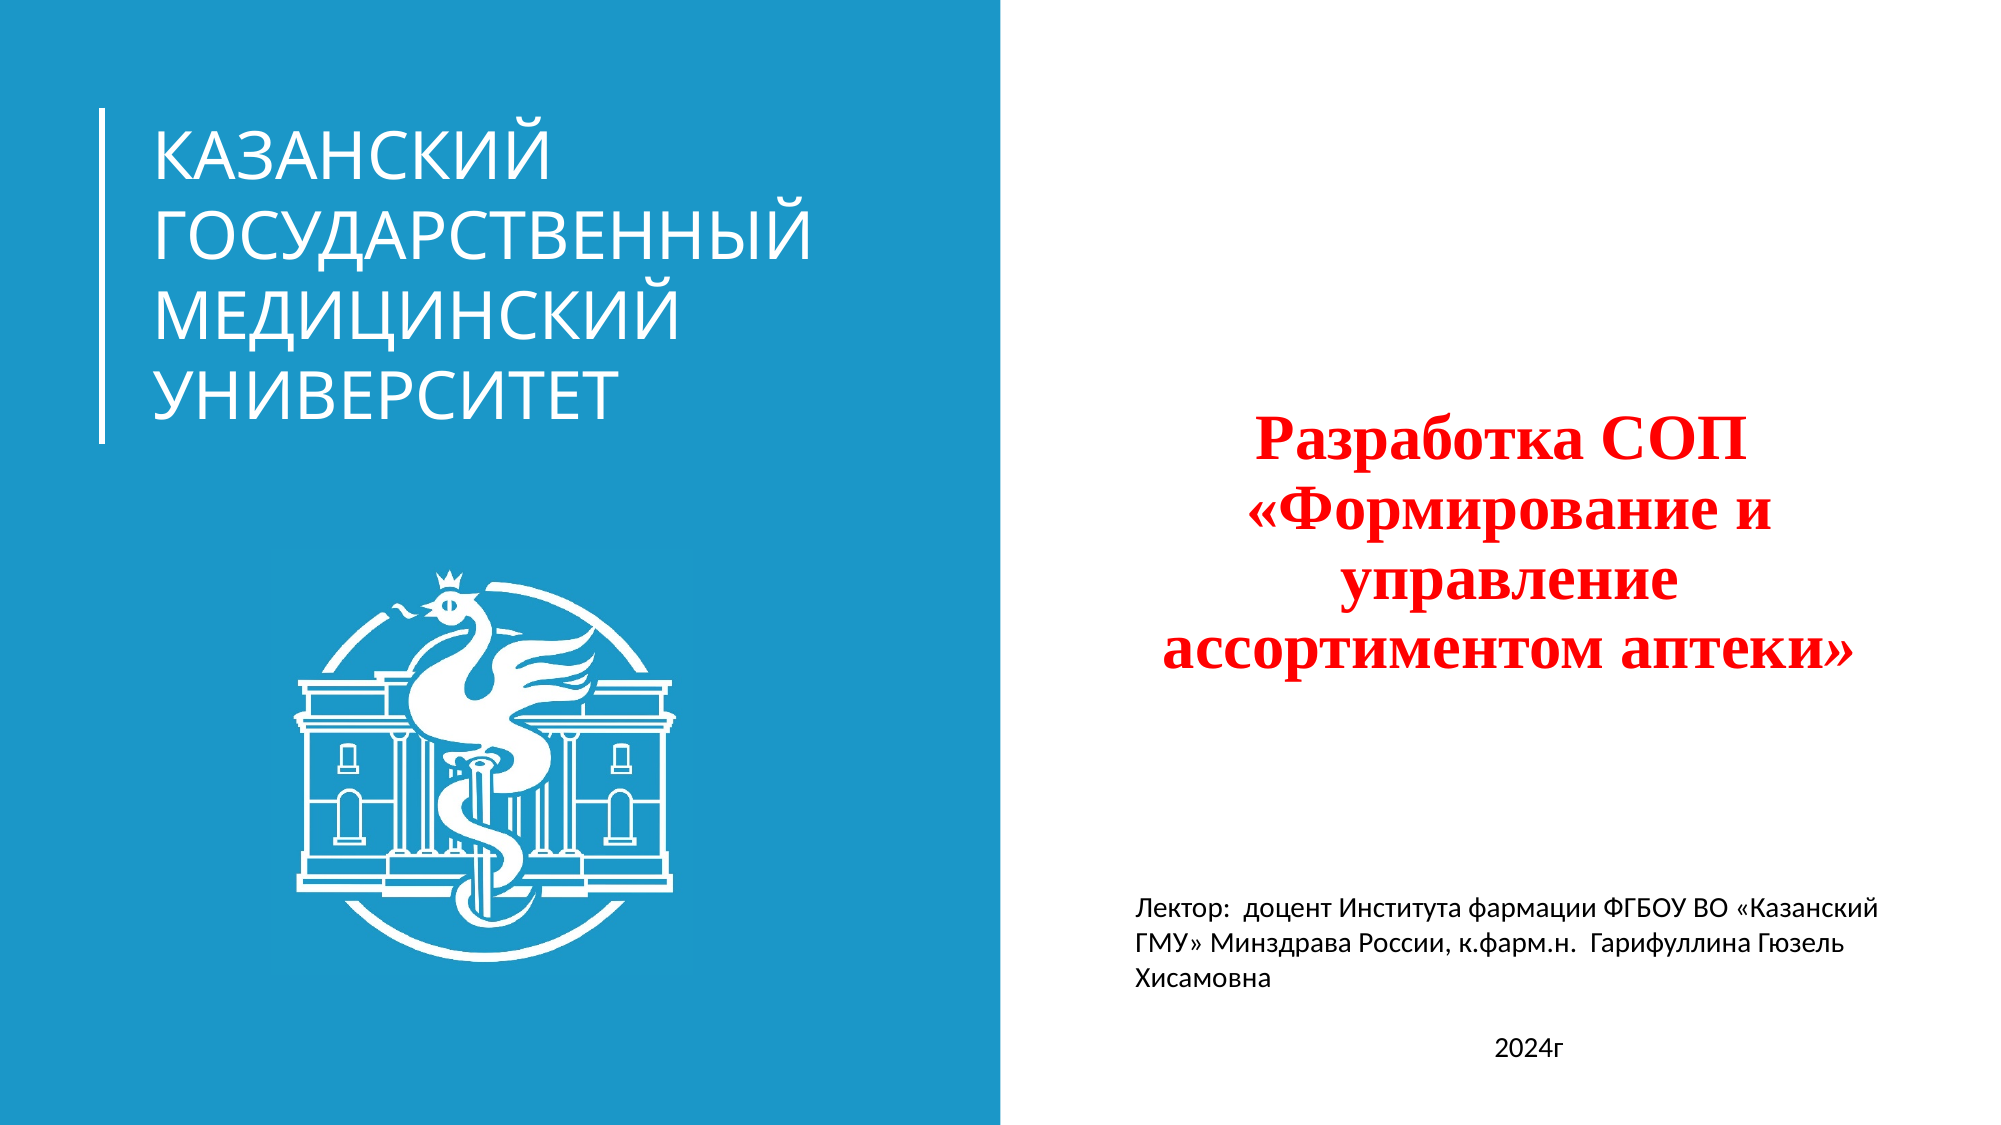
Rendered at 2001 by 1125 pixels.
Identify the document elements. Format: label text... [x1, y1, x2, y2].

title Разработка СОП «Формирование и управление ассортиментом аптеки» [1097, 248, 1923, 768]
picture [271, 549, 694, 975]
text_box Лектор: доцент Института фармации ФГБОУ ВО «Казанский ГМУ» Минздрава России, к.фарм.н. Гарифуллина Гюзель Хисамовна 2024г [1120, 881, 1937, 1071]
